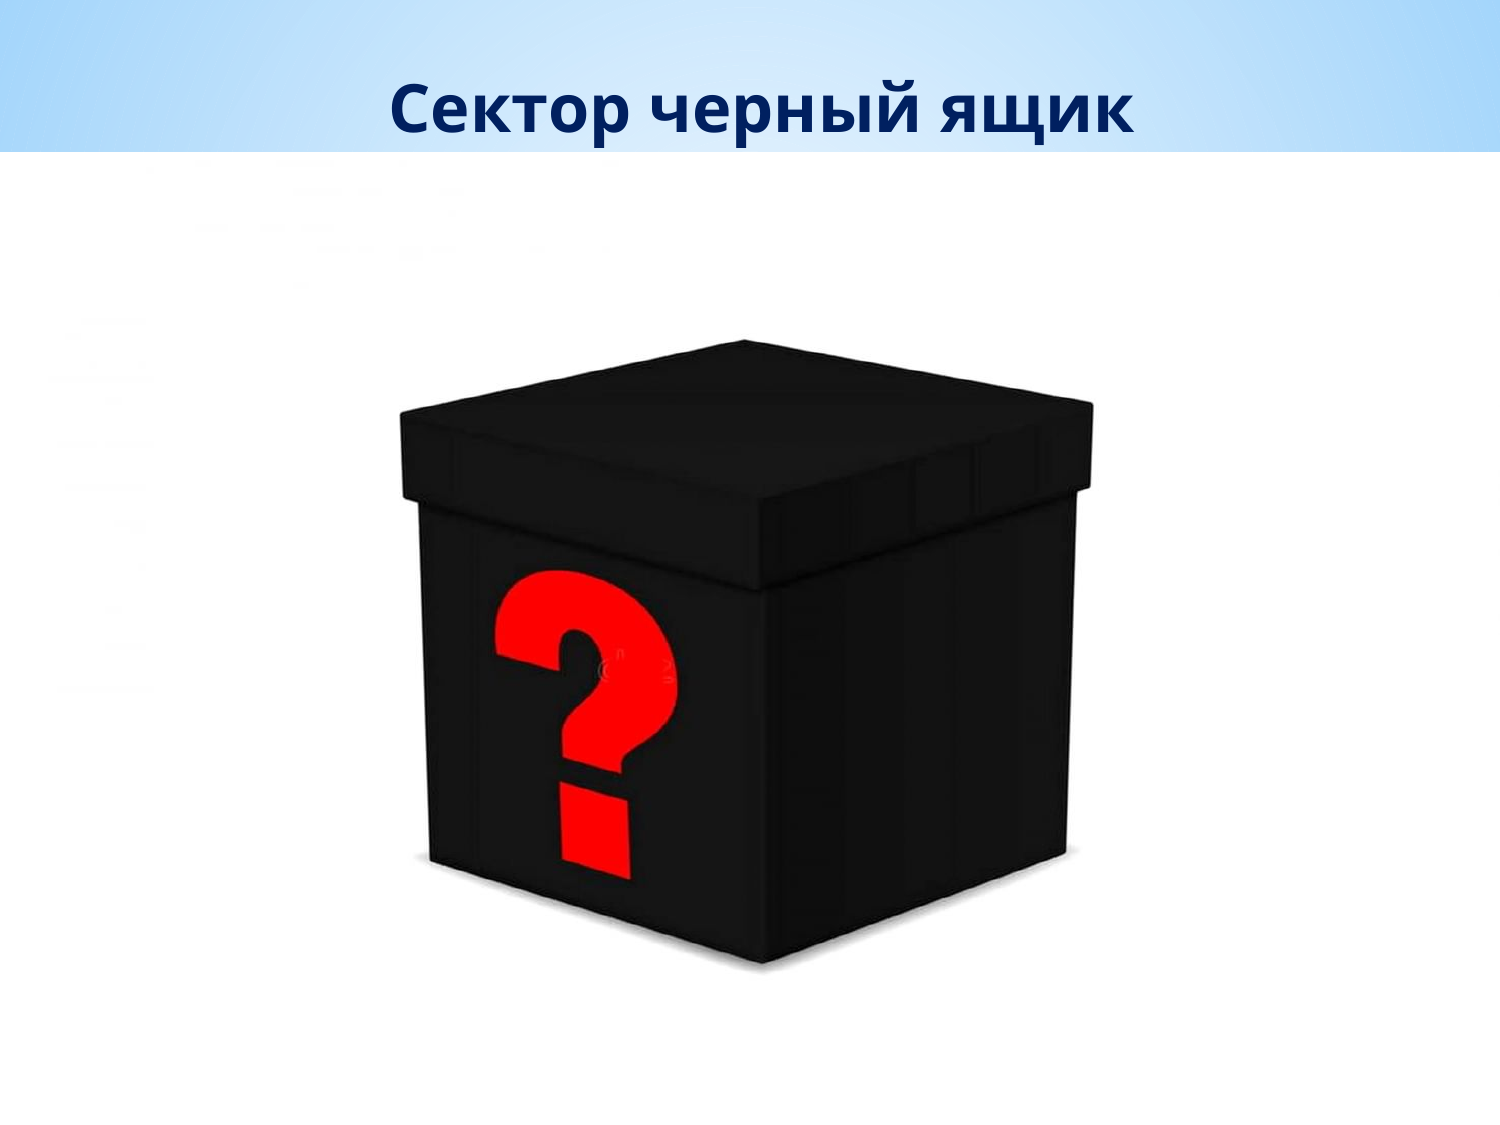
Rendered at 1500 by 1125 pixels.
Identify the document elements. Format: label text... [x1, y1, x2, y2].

text_box Сектор черный ящик [152, 58, 1372, 150]
picture [0, 152, 1500, 1125]
